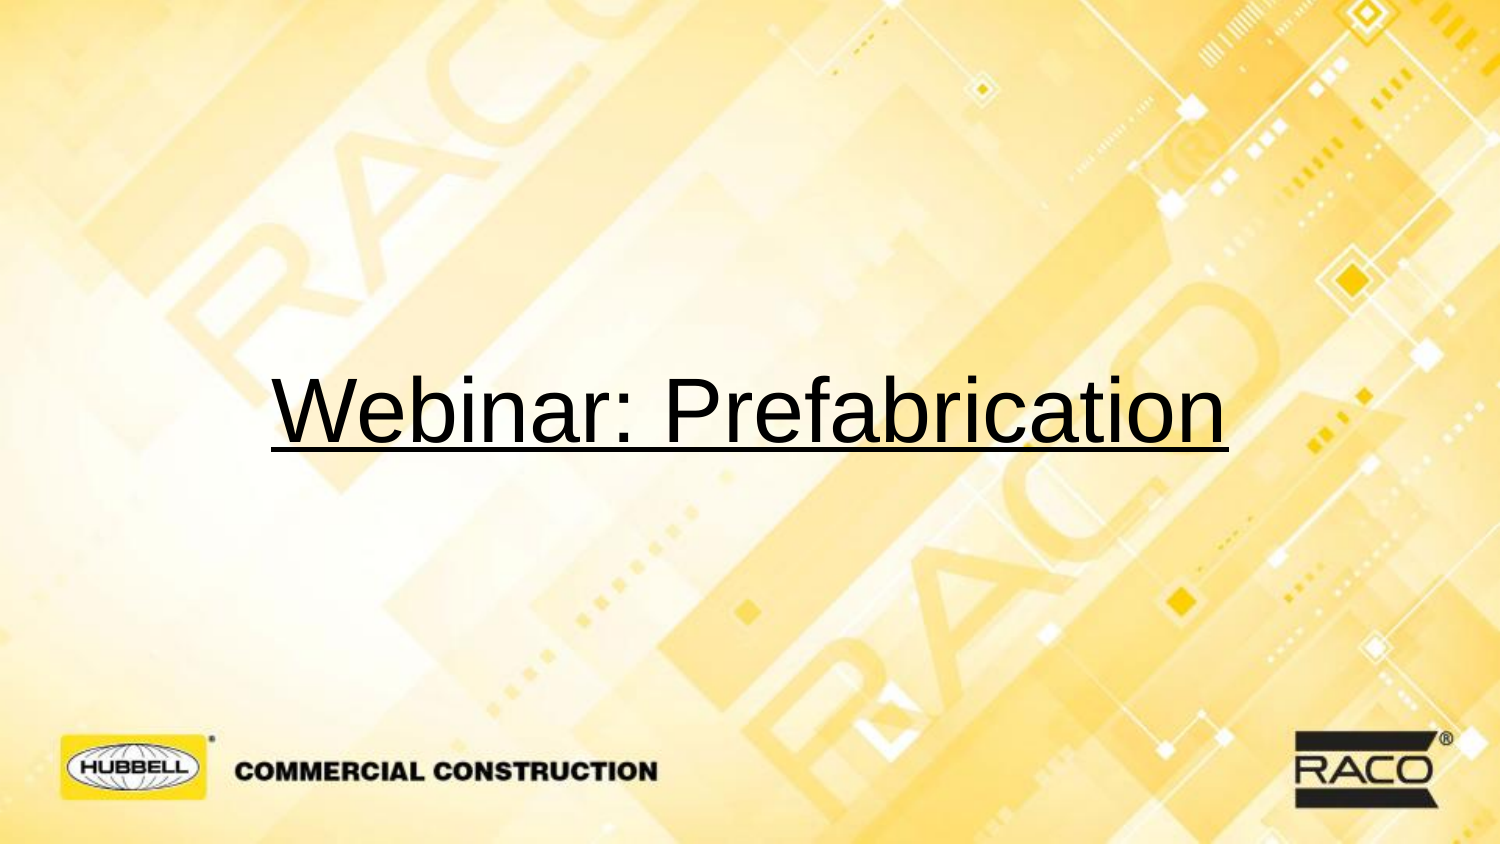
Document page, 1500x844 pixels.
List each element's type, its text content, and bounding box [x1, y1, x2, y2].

picture [0, 0, 1500, 844]
title Webinar: Prefabrication [112, 315, 1388, 496]
